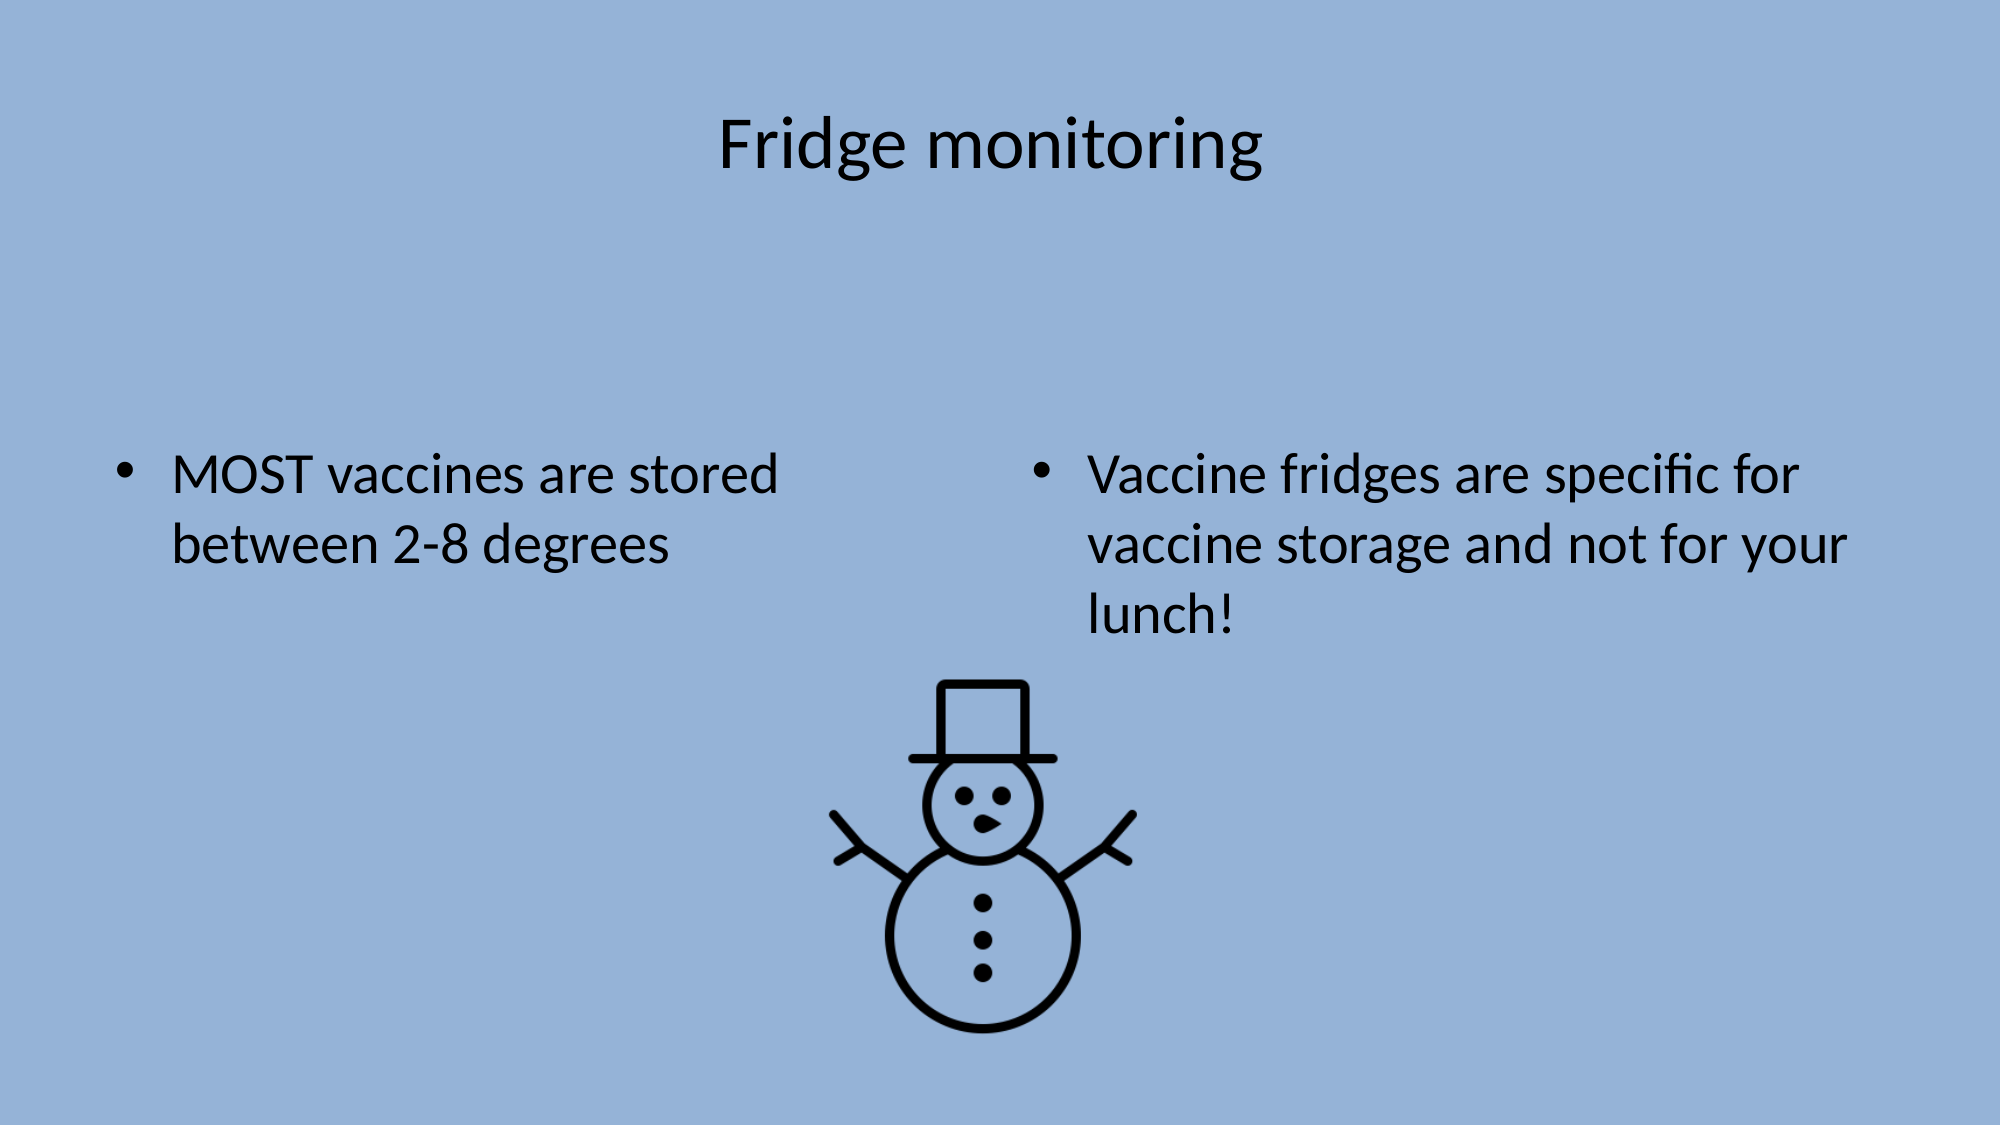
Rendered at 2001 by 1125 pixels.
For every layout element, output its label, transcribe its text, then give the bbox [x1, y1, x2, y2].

title Fridge monitoring [99, 45, 1900, 233]
list Vaccine fridges are specific for vaccine storage and not for your lunch! [1016, 427, 1900, 1125]
picture [759, 632, 1207, 1081]
list MOST vaccines are stored between 2-8 degrees [99, 427, 984, 1125]
